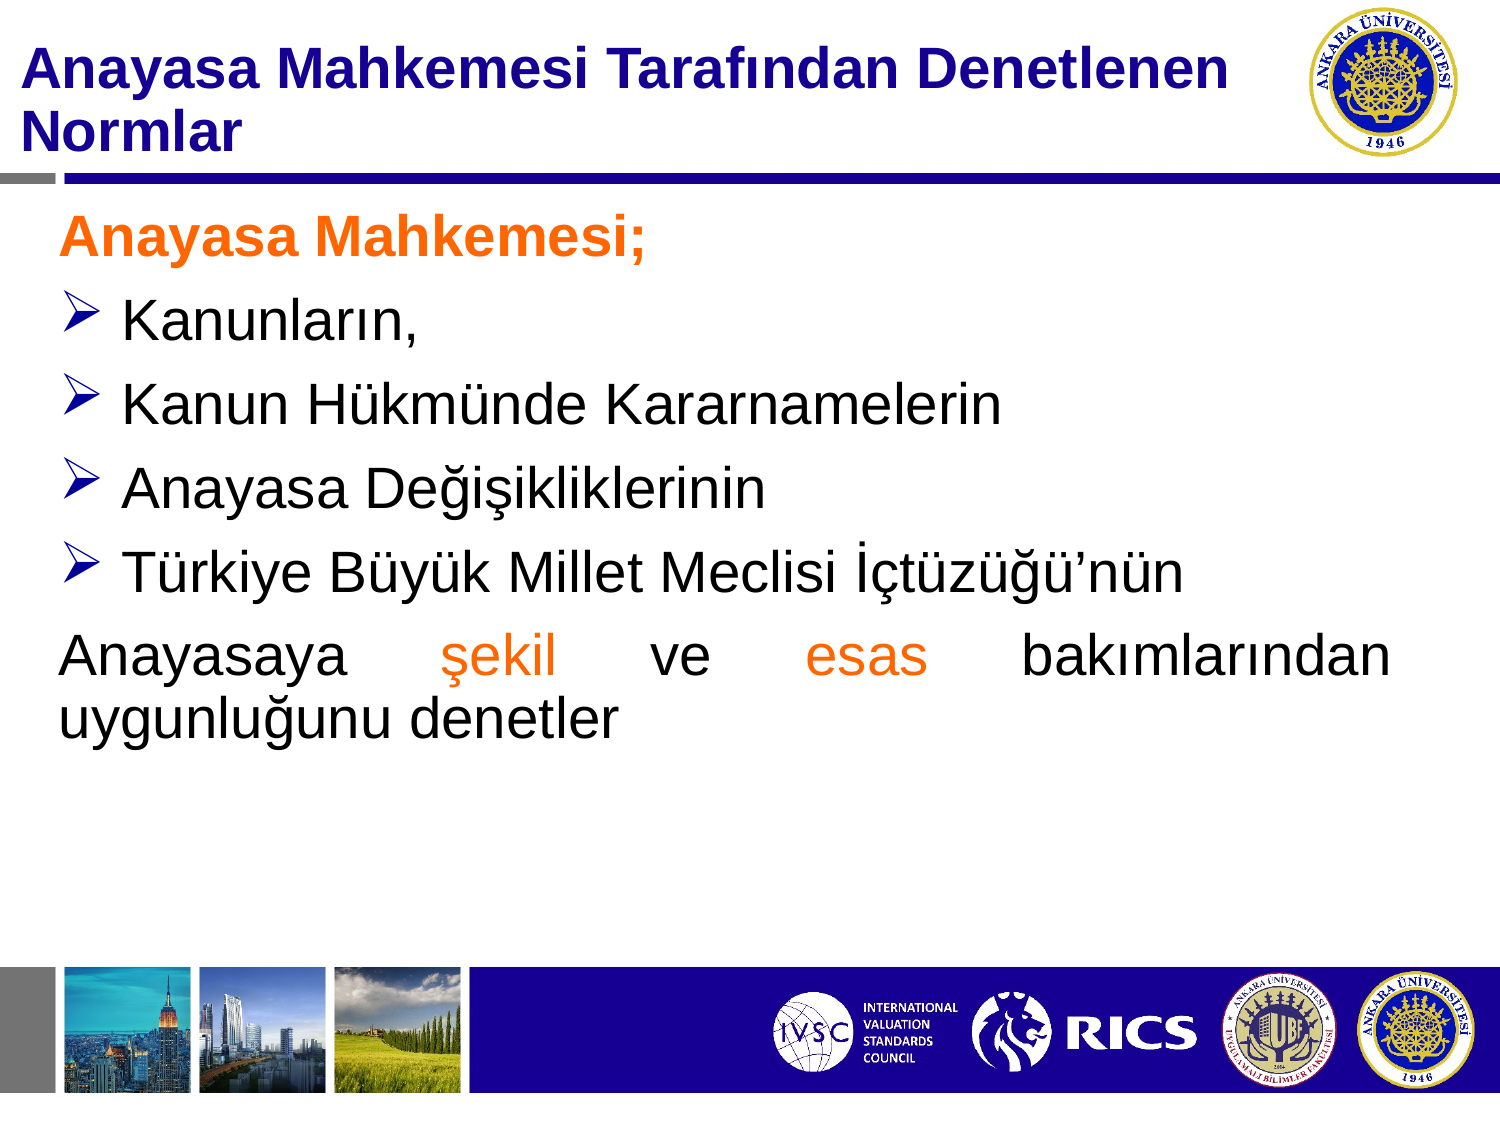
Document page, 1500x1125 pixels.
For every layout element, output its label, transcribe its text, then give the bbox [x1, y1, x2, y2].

list Anayasa Mahkemesi; Kanunların, Kanun Hükmünde Kararnamelerin Anayasa Değişikliklerinin Türkiye Büyük Millet Meclisi İçtüzüğü’nün Anayasaya şekil ve esas bakımlarından uygunluğunu denetler [43, 199, 1407, 639]
title Anayasa Mahkemesi Tarafından Denetlenen Normlar [5, 31, 1286, 114]
picture [0, 0, 1500, 1125]
